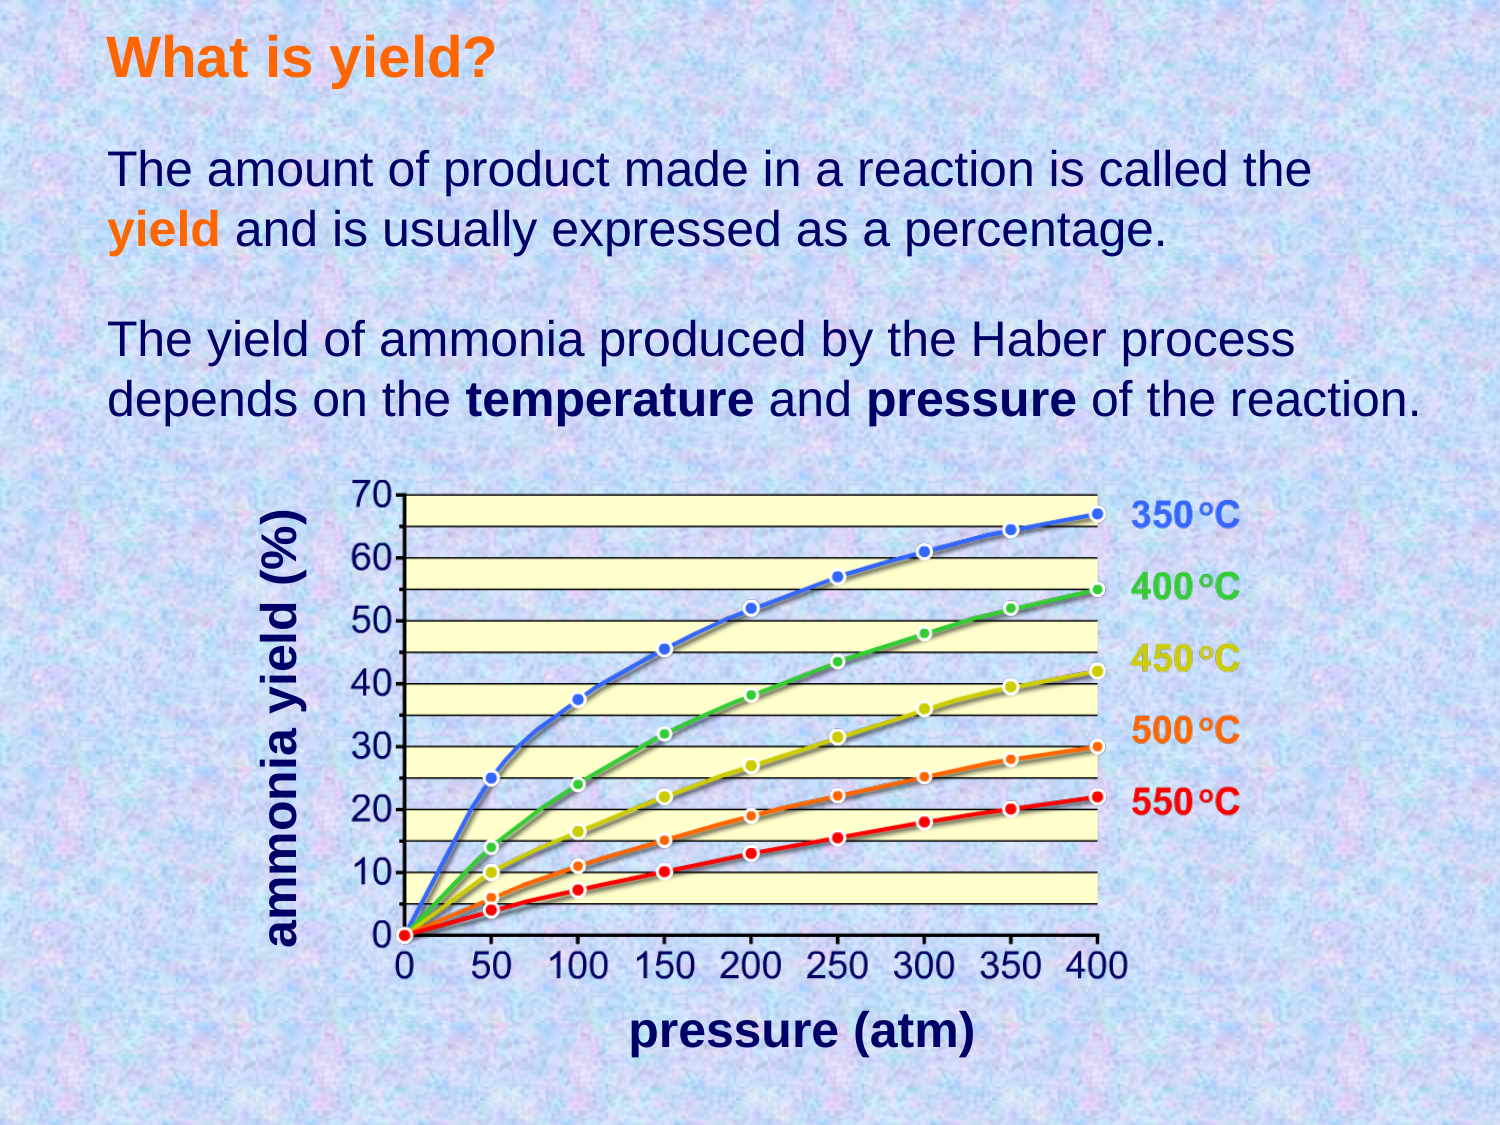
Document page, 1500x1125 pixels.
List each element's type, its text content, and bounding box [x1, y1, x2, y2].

picture [0, 0, 1500, 1125]
text_box The yield of ammonia produced by the Haber process depends on the temperature and pressure of the reaction. [92, 299, 1448, 435]
text_box The amount of product made in a reaction is called the yield and is usually expressed as a percentage. [92, 128, 1421, 264]
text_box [239, 463, 1261, 1066]
title What is yield? [91, 8, 1280, 99]
